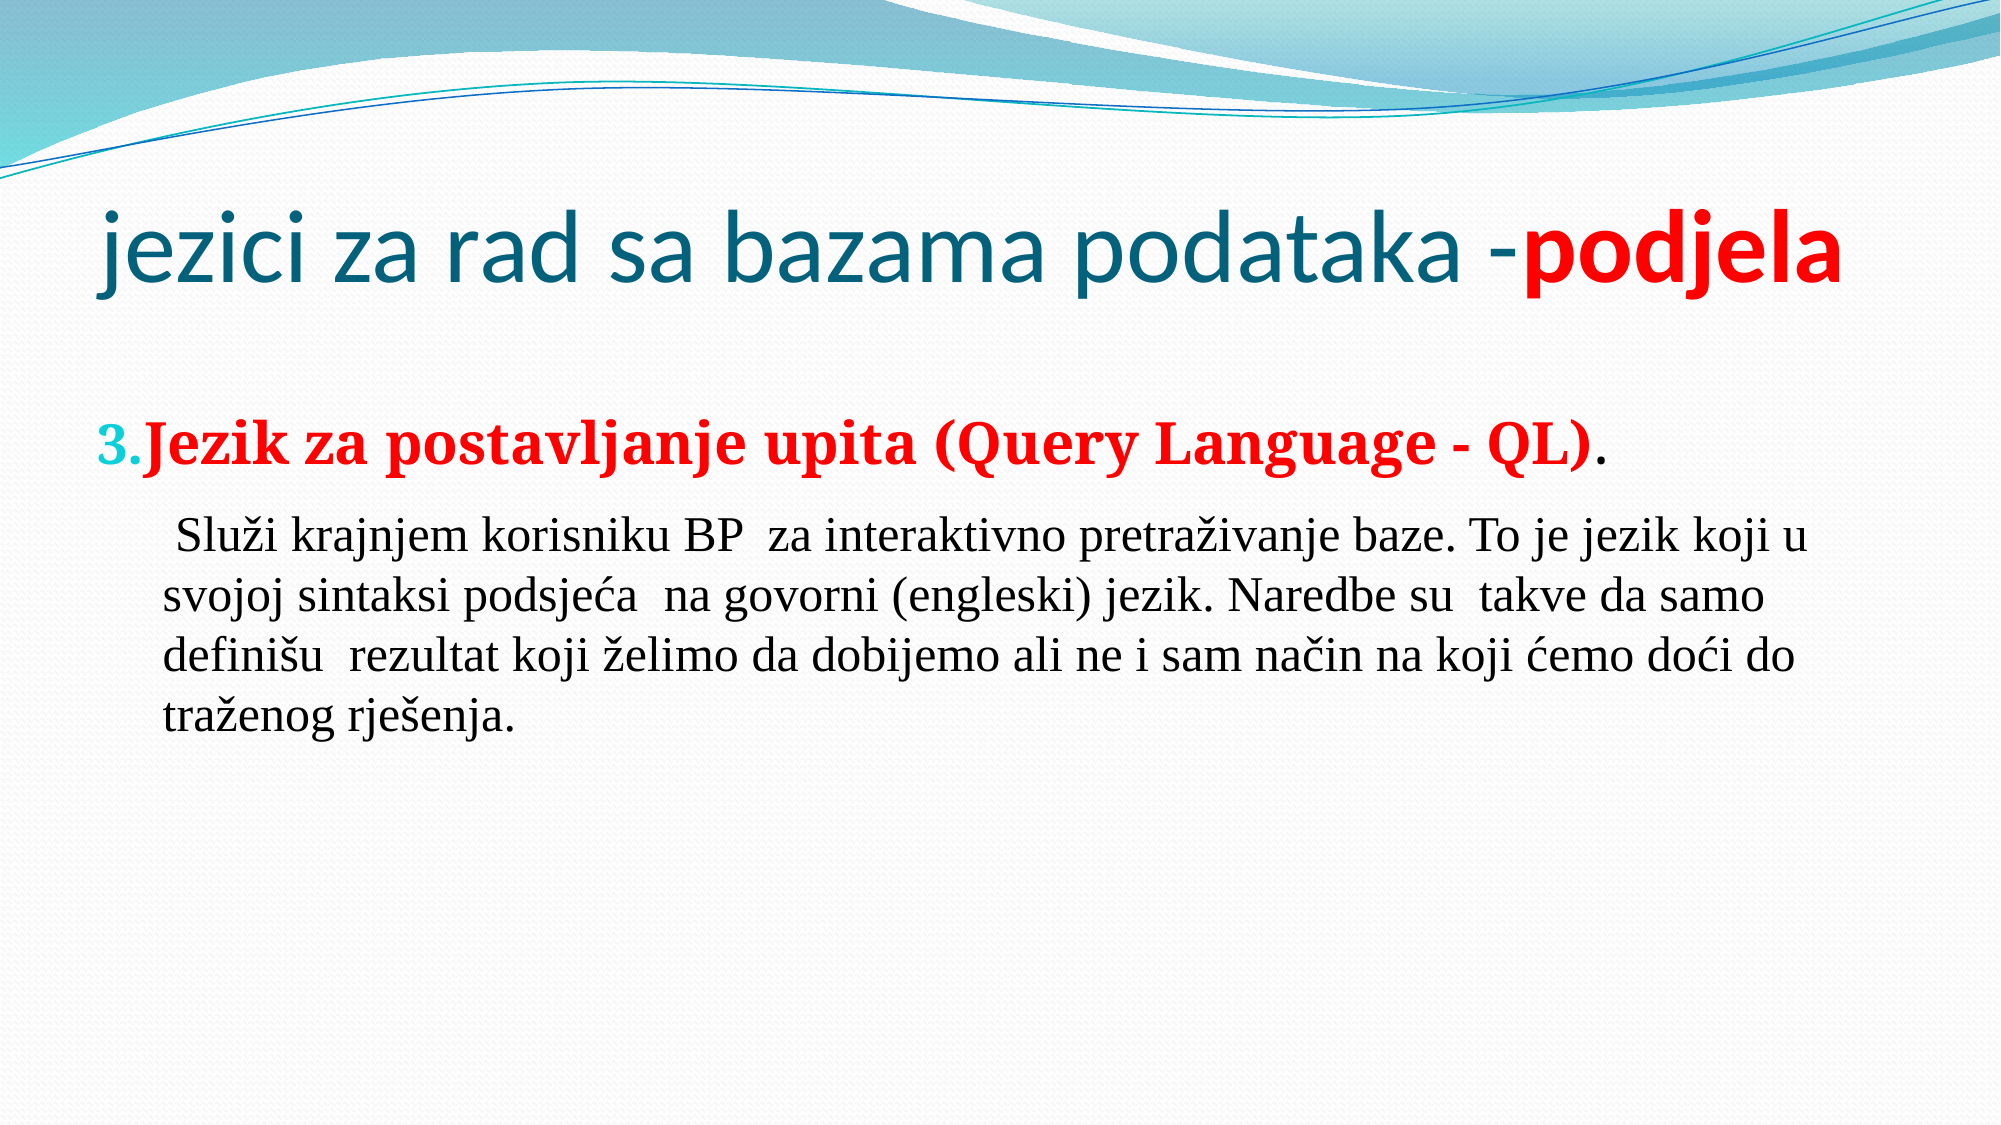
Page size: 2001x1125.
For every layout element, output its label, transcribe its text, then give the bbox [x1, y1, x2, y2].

title jezici za rad sa bazama podataka -podjela [99, 115, 1900, 303]
list Jezik za postavljanje upita (Query Language - QL). Služi krajnjem korisniku BP za interaktivno pretraživanje baze. To je jezik koji u svojoj sintaksi podsjeća na govorni (engleski) jezik. Naredbe su takve da samo definišu rezultat koji želimo da dobijemo ali ne i sam način na koji ćemo doći do traženog rješenja. [82, 399, 1931, 1091]
